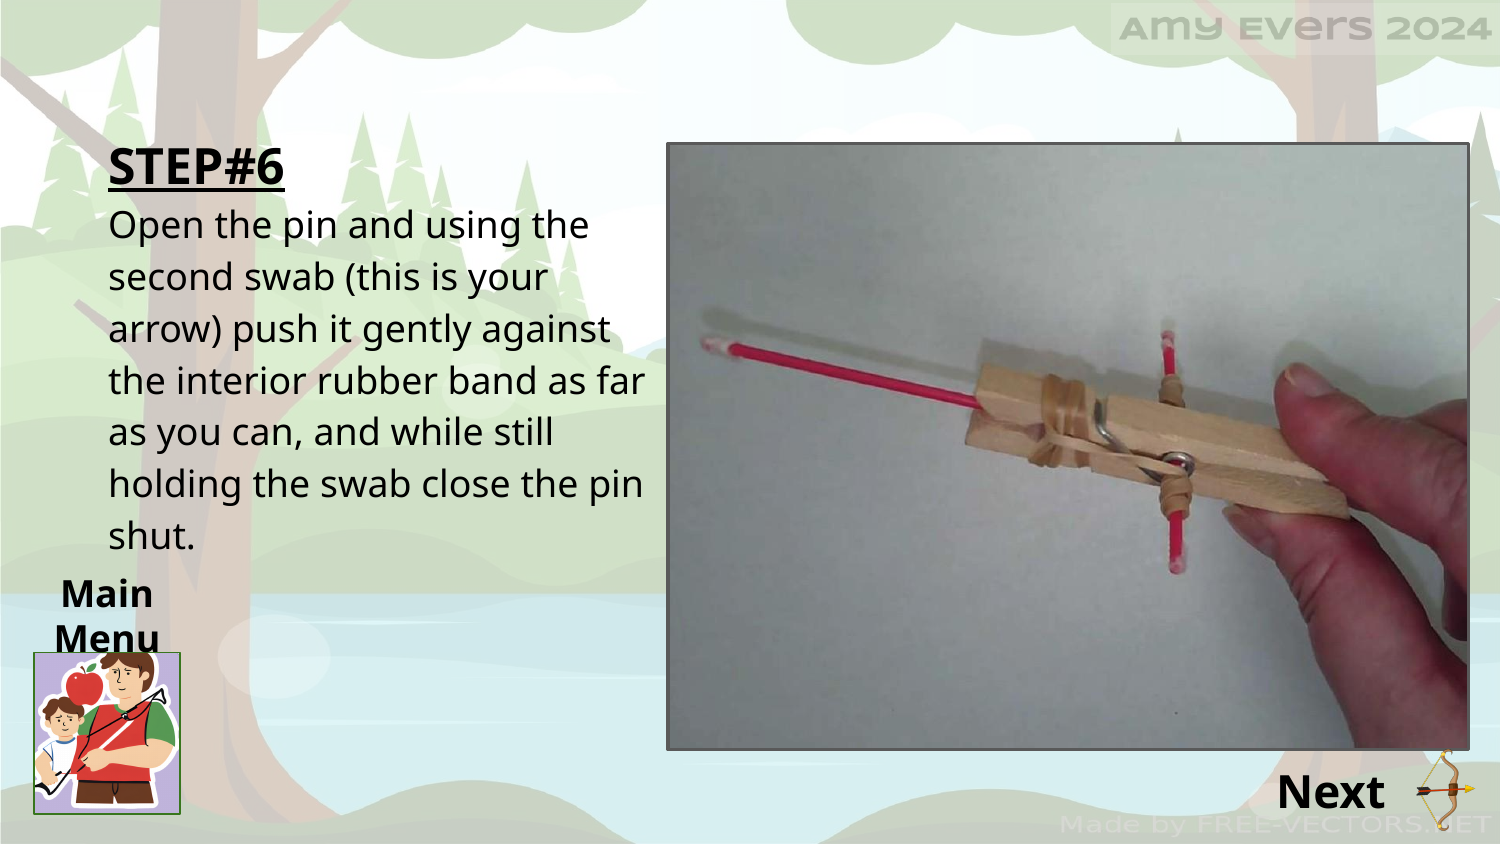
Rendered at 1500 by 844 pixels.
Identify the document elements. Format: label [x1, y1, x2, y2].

picture [0, 0, 1500, 844]
text_box [1260, 737, 1500, 844]
